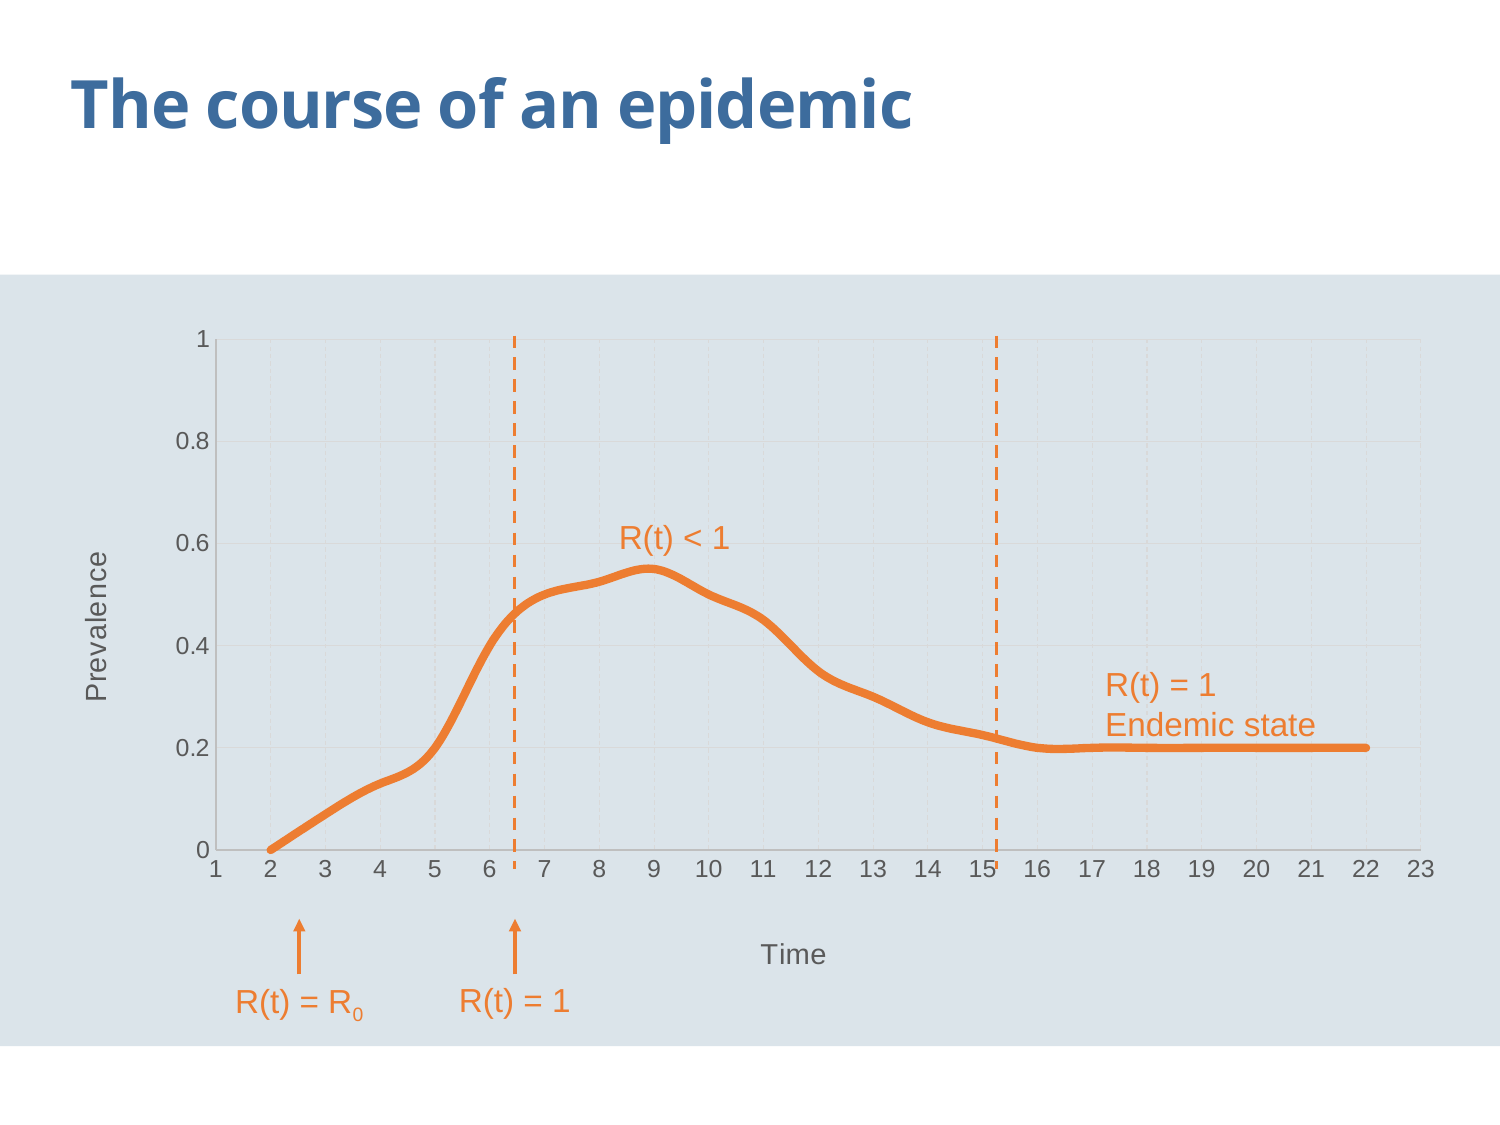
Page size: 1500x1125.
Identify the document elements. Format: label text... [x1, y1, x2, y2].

text_box [0, 273, 1500, 1048]
text_box The course of an epidemic [70, 62, 1354, 143]
chart [70, 312, 1464, 980]
text_box R(t) = R0 [221, 988, 378, 1026]
text_box R(t) = 1 [436, 988, 593, 1020]
